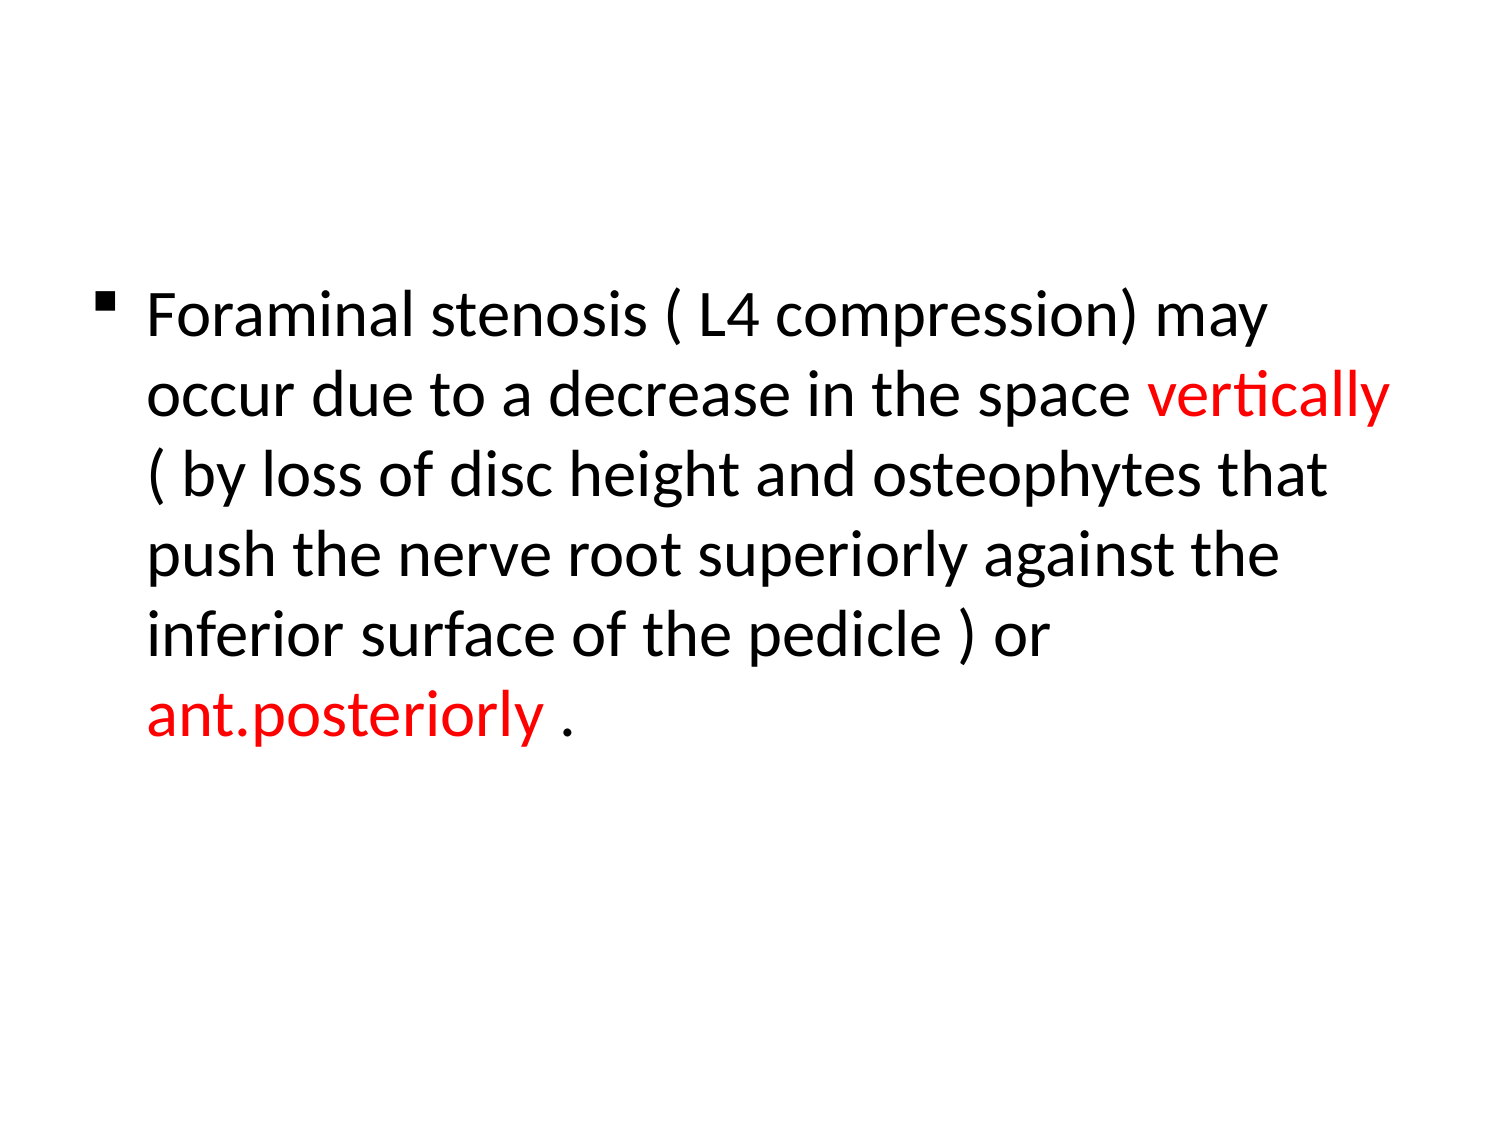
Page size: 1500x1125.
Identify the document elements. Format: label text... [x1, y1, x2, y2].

list Foraminal stenosis ( L4 compression) may occur due to a decrease in the space vertically ( by loss of disc height and osteophytes that push the nerve root superiorly against the inferior surface of the pedicle ) or ant.posteriorly . [75, 262, 1425, 1005]
